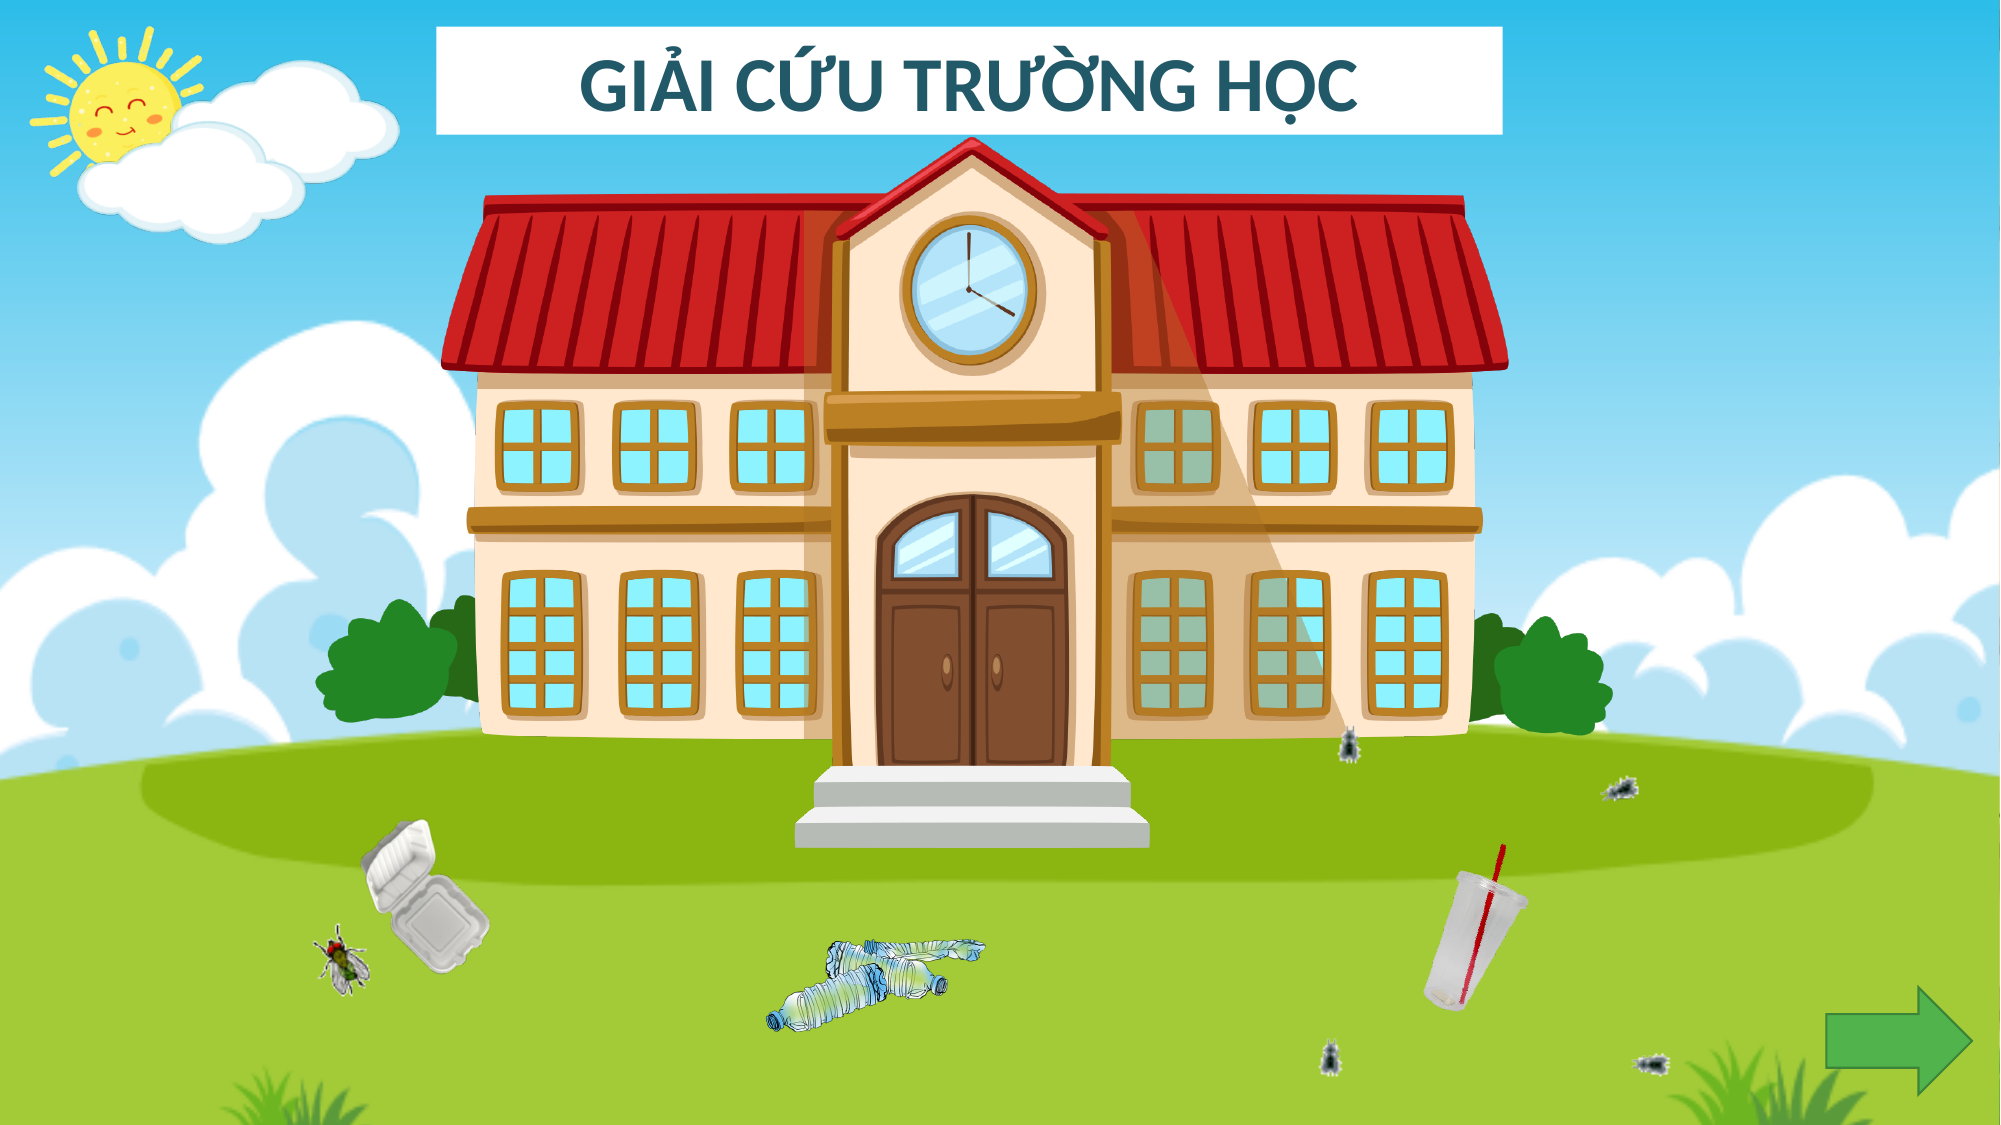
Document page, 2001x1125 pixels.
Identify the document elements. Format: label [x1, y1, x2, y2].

picture [0, 0, 2000, 1125]
text_box [0, 0, 400, 245]
